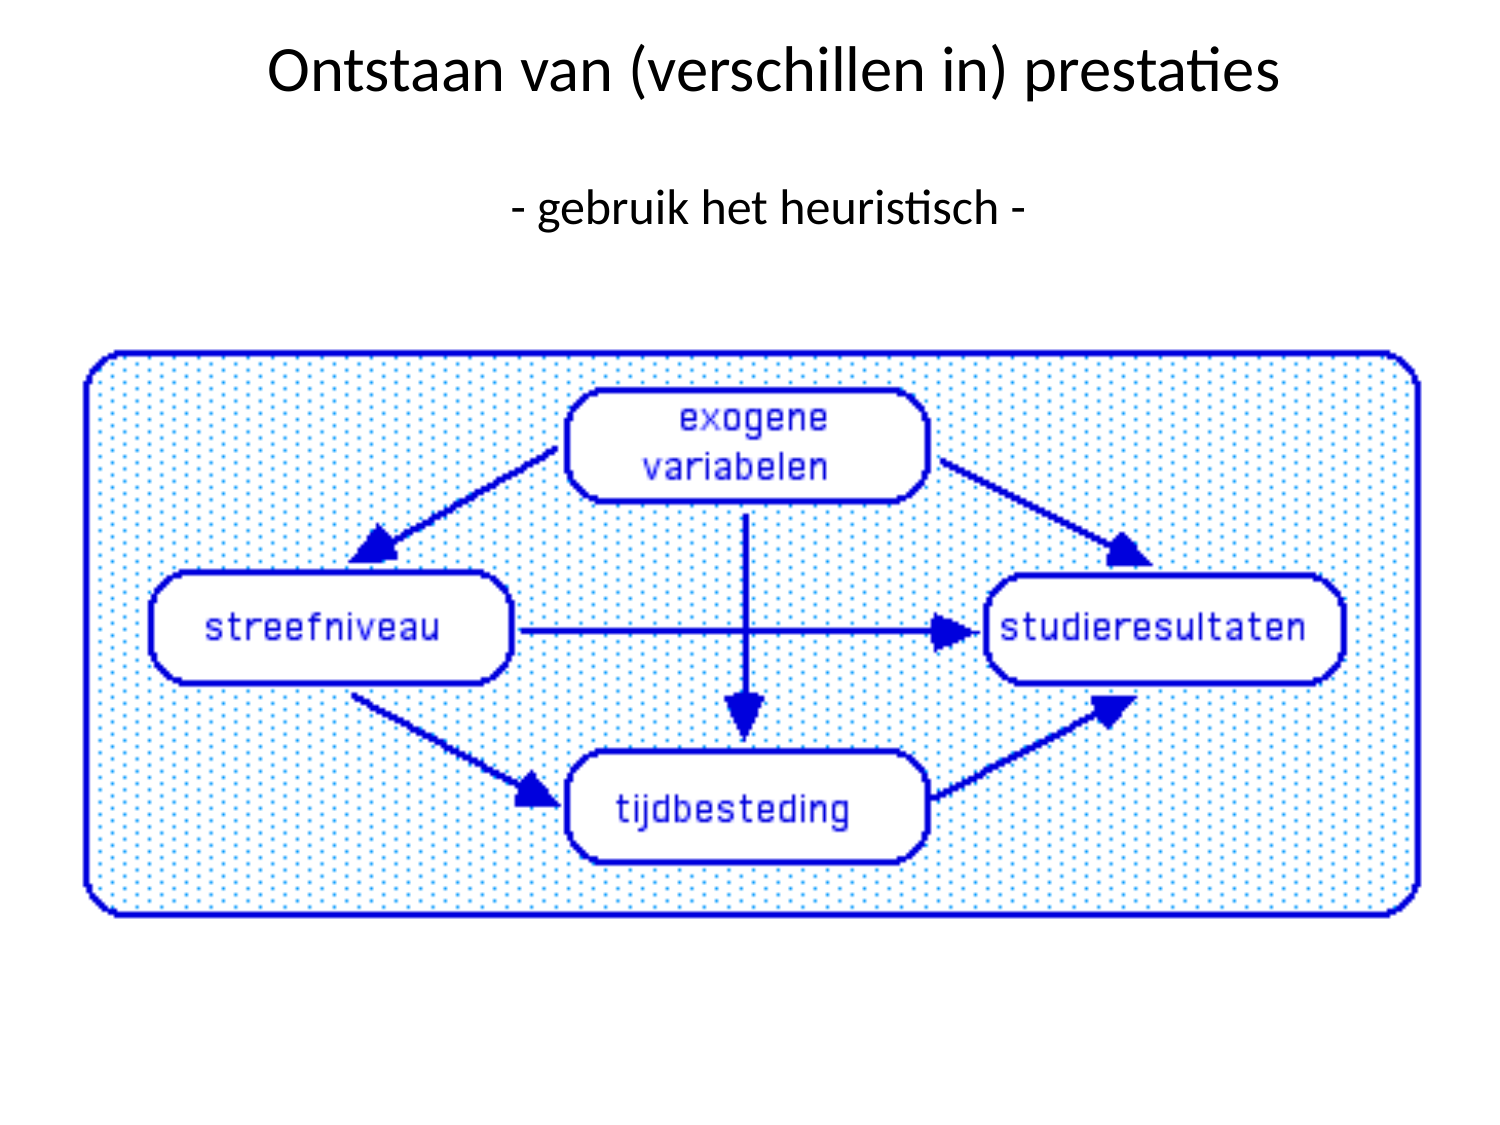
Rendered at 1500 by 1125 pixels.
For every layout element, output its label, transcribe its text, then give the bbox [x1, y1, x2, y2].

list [74, 262, 1426, 1006]
title Ontstaan van (verschillen in) prestaties - gebruik het heuristisch - [99, 17, 1450, 244]
